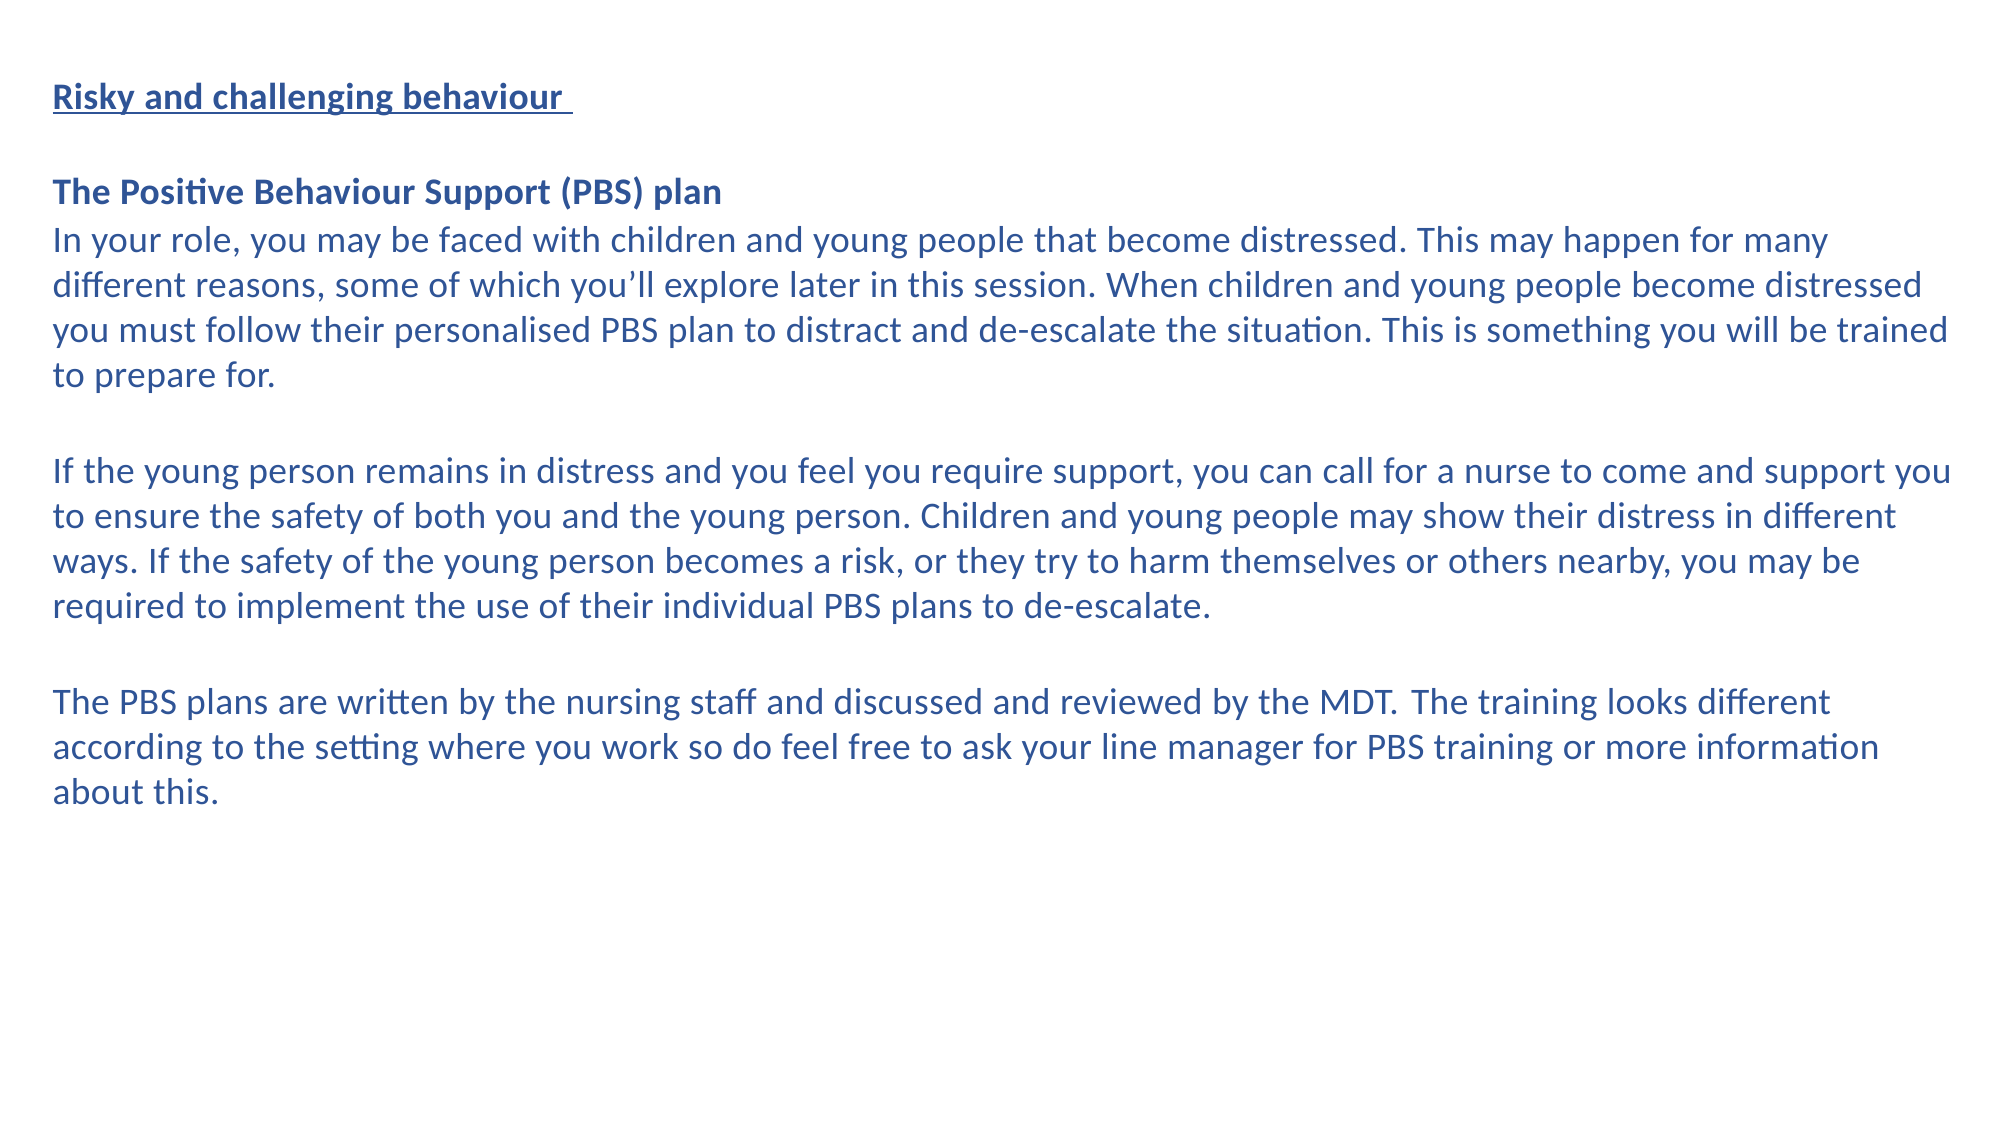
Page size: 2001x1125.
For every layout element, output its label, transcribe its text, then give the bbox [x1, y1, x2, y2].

text_box Risky and challenging behaviour The Positive Behaviour Support (PBS) plan In your role, you may be faced with children and young people that become distressed. This may happen for many different reasons, some of which you’ll explore later in this session. When children and young people become distressed you must follow their personalised PBS plan to distract and de-escalate the situation. This is something you will be trained to prepare for. If the young person remains in distress and you feel you require support, you can call for a nurse to come and support you to ensure the safety of both you and the young person. Children and young people may show their distress in different ways.​ ​If the safety of the young person becomes a risk, or they try to harm themselves or others nearby, you may be required to implement the use of their individual PBS plans to de-escalate.​ The PBS plans are written by the nursing staff and discussed and reviewed by the MDT. ​The training looks different according to the setting where you work so do feel free to ask your line manager for PBS training or more information about this.​ [50, 69, 1971, 908]
